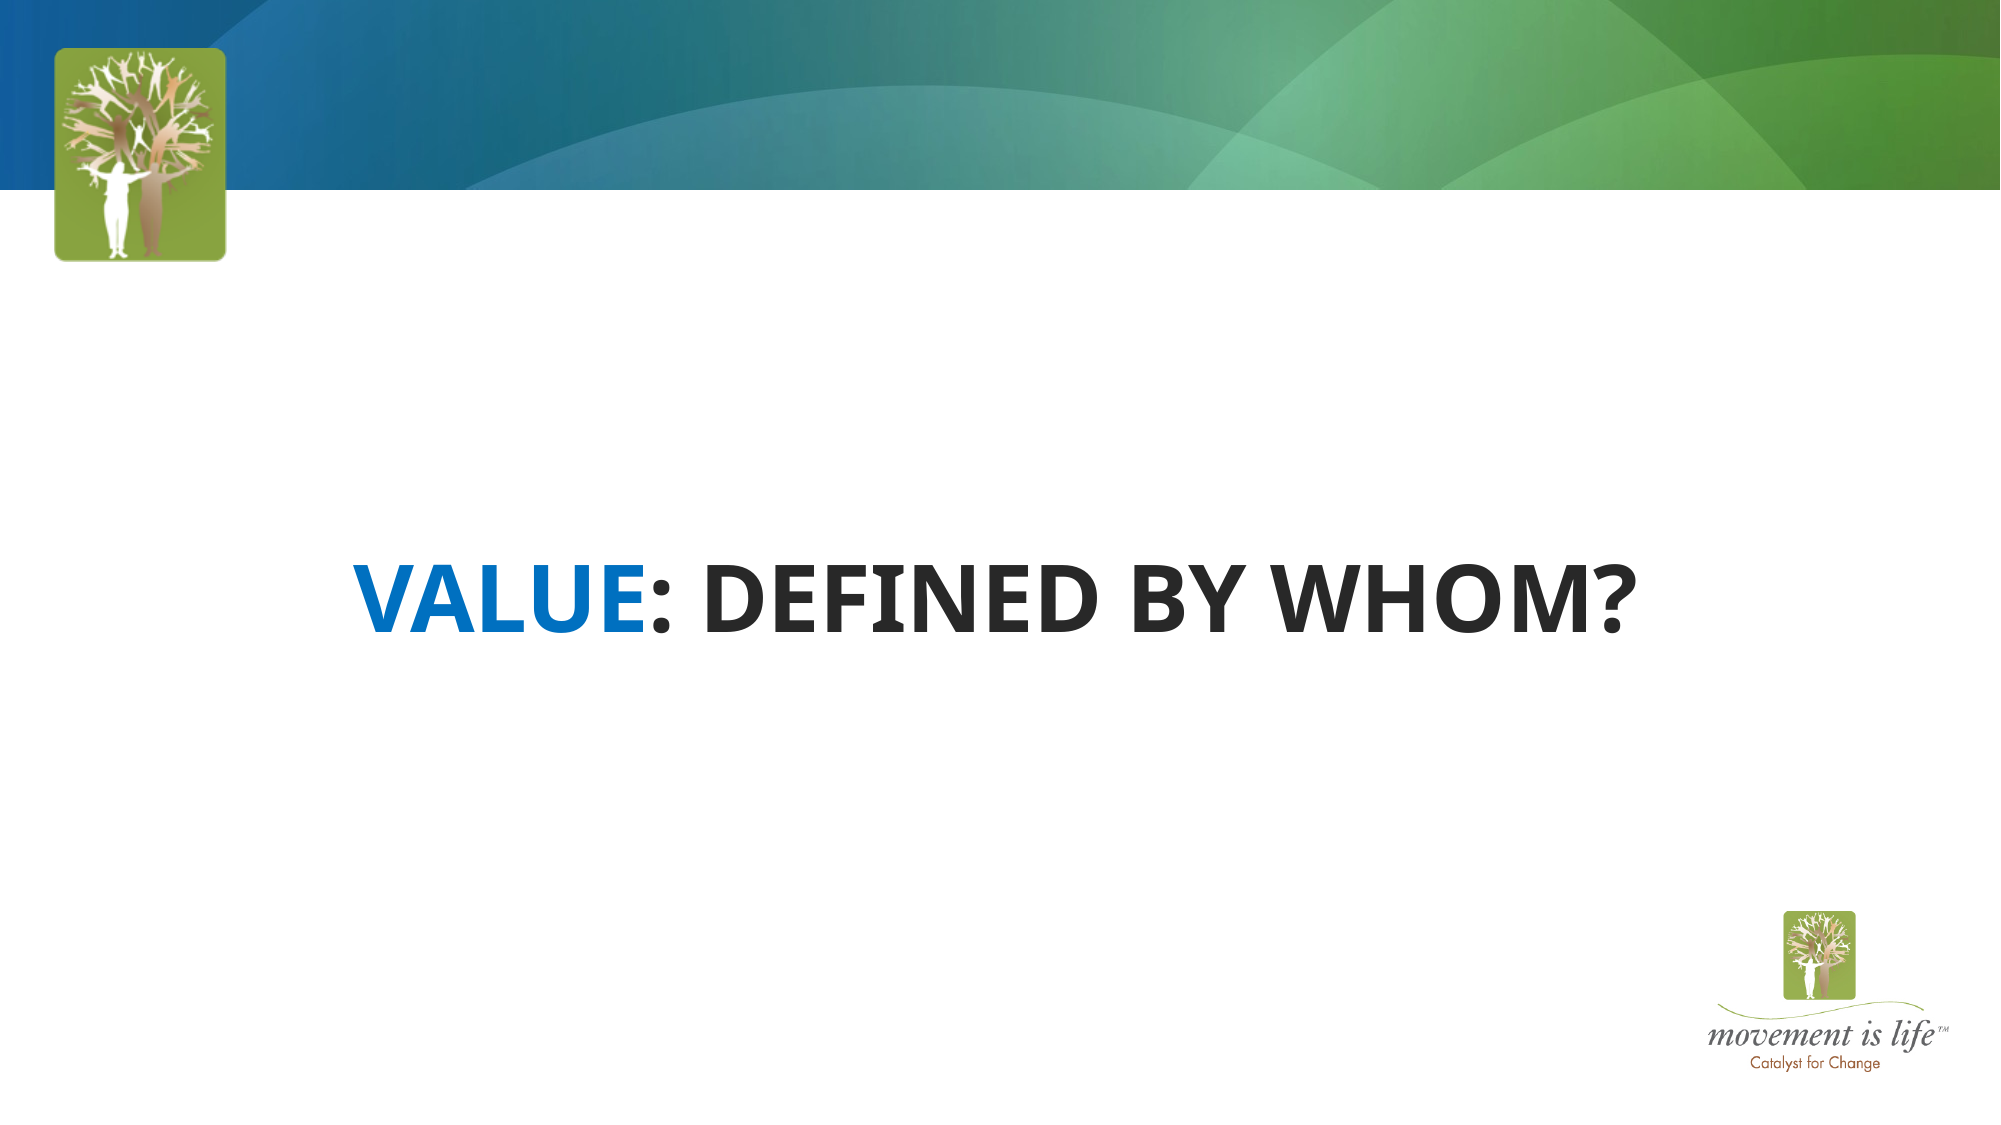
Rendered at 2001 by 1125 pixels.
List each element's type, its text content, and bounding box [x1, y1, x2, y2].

list VALUE: DEFINED BY WHOM? [311, 499, 1682, 692]
picture [1708, 911, 1949, 1072]
picture [0, 0, 2000, 262]
